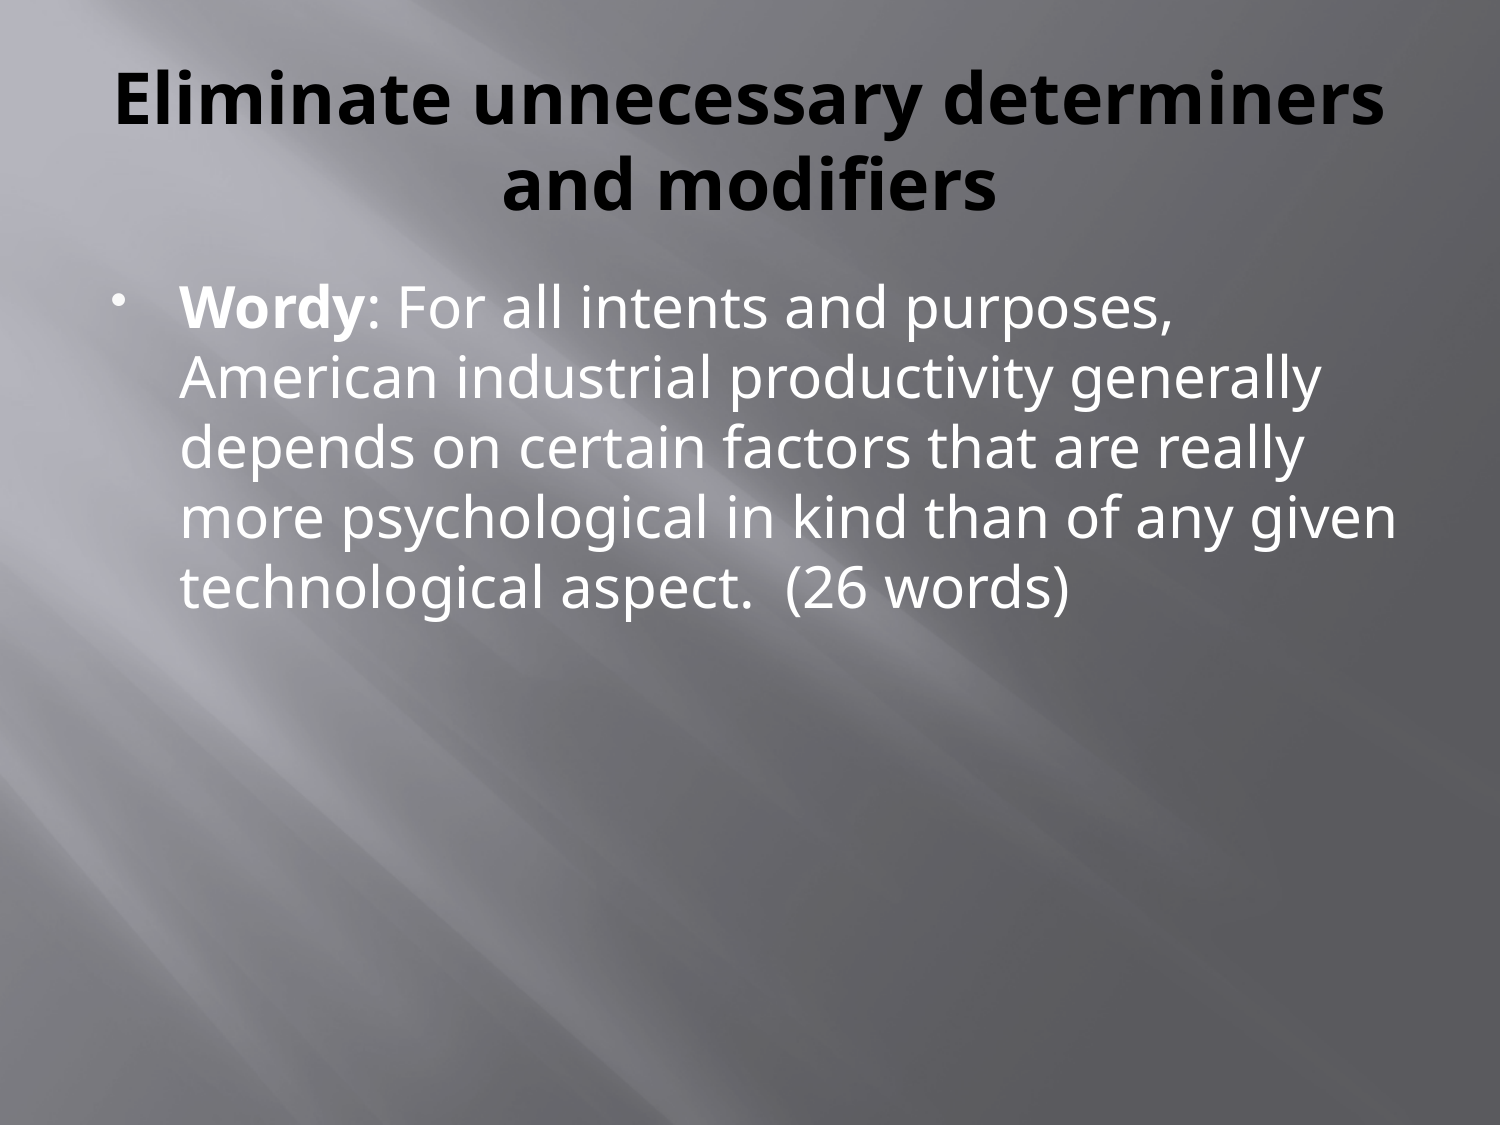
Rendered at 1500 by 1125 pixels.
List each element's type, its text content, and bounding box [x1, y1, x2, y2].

list Wordy: For all intents and purposes, American industrial productivity generally depends on certain factors that are really more psychological in kind than of any given technological aspect. (26 words) [75, 262, 1425, 1035]
title Eliminate unnecessary determiners and modifiers [75, 45, 1425, 233]
